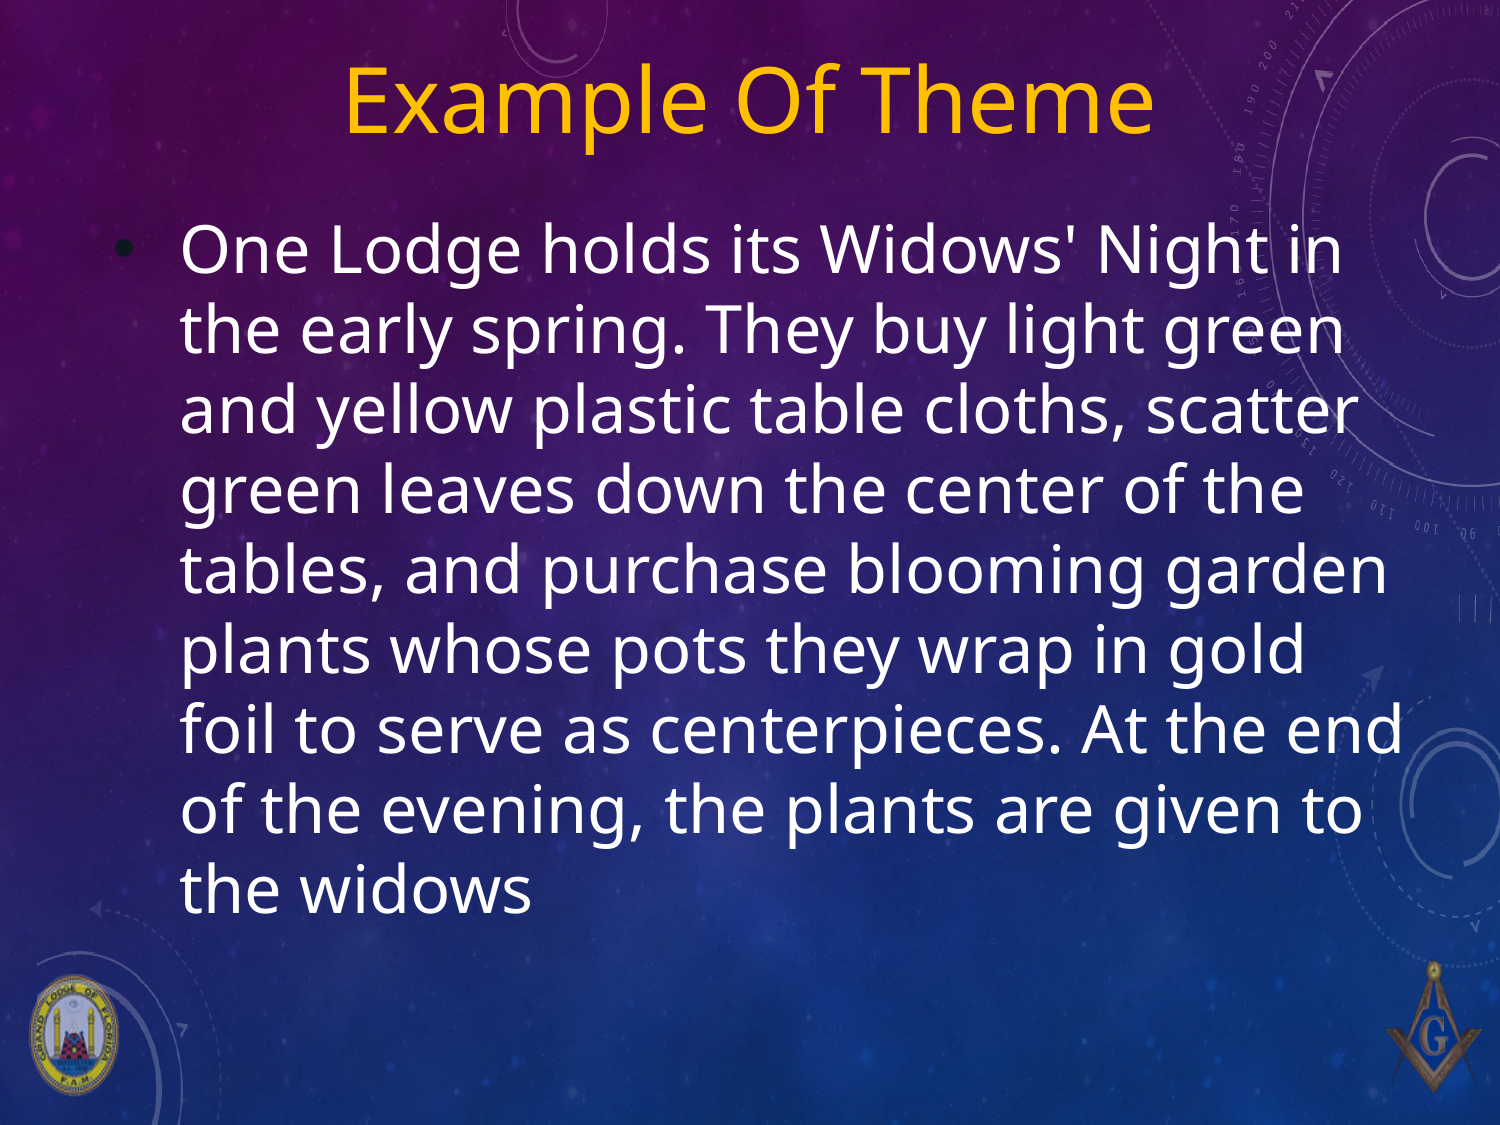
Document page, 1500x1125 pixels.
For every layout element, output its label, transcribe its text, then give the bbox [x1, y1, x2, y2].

list One Lodge holds its Widows' Night in the early spring. They buy light green and yellow plastic table cloths, scatter green leaves down the center of the tables, and purchase blooming garden plants whose pots they wrap in gold foil to serve as centerpieces. At the end of the evening, the plants are given to the widows [75, 199, 1425, 1035]
title Example Of Theme [75, 24, 1425, 169]
picture [0, 0, 1500, 1125]
